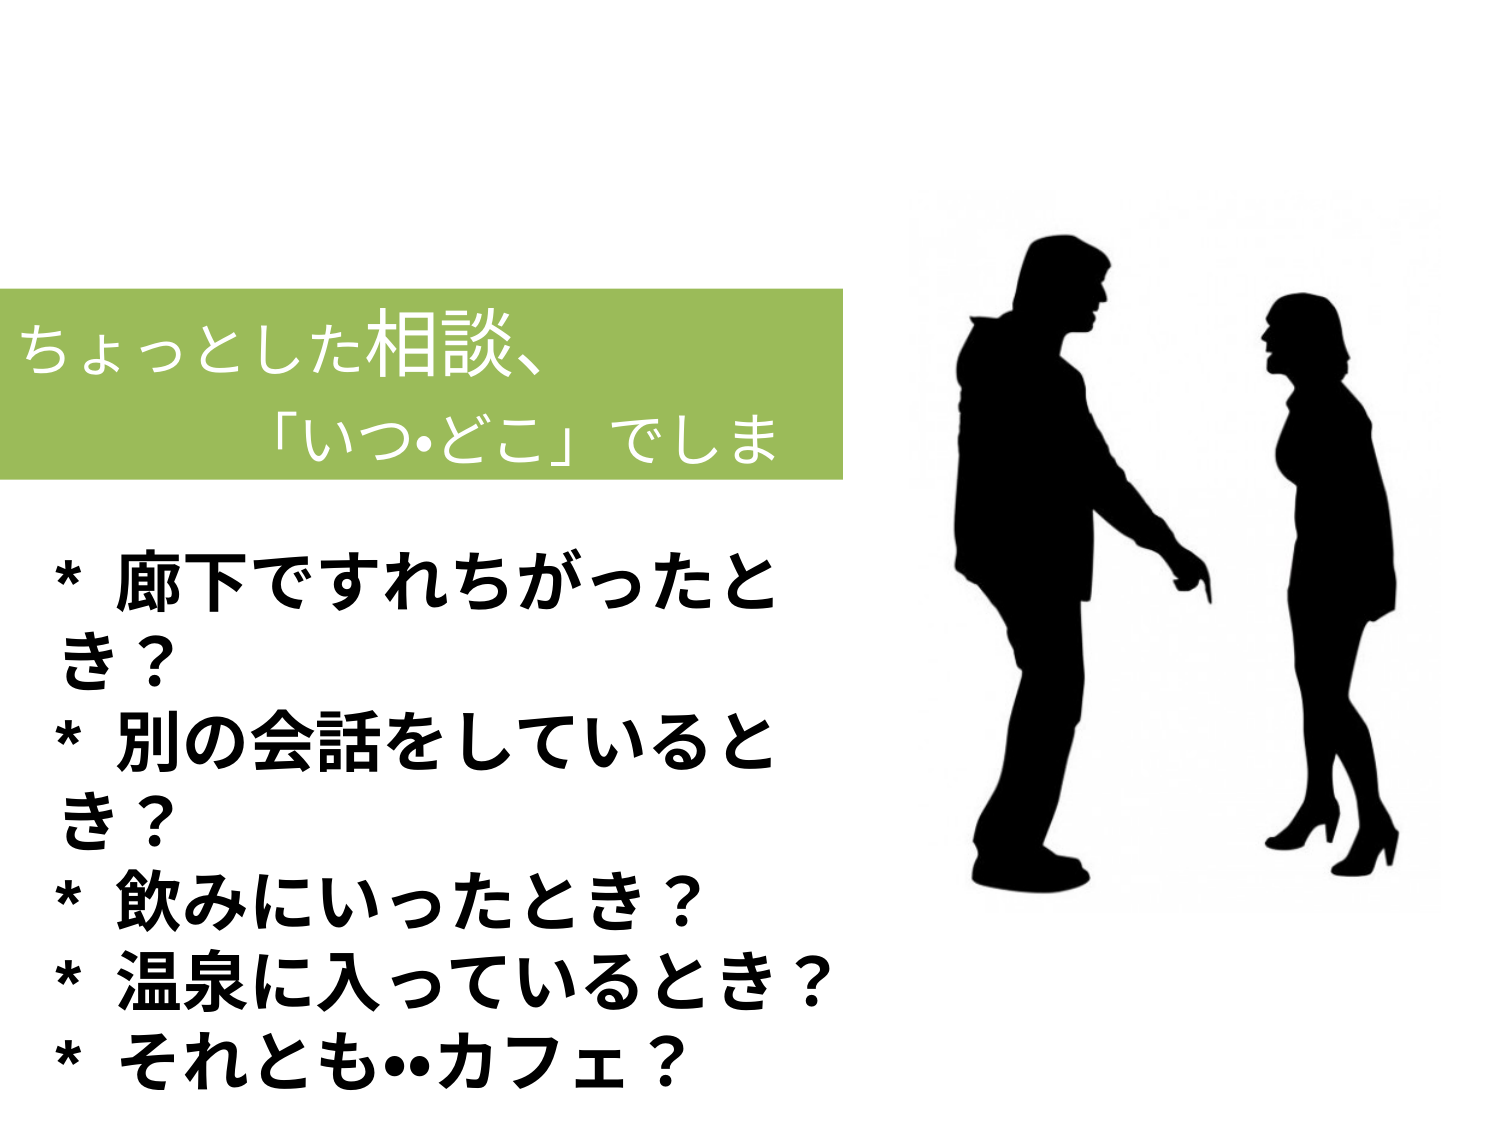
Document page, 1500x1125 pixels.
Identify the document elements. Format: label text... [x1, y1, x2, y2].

text_box * 廊下ですれちがったとき？ * 別の会話をしているとき？ * 飲みにいったとき？ * 温泉に入っているとき？ * それとも・・カフェ？ [40, 532, 909, 1107]
picture [908, 190, 1442, 913]
title ちょっとした相談、 「いつ・どこ」でしますか？ [0, 287, 845, 482]
